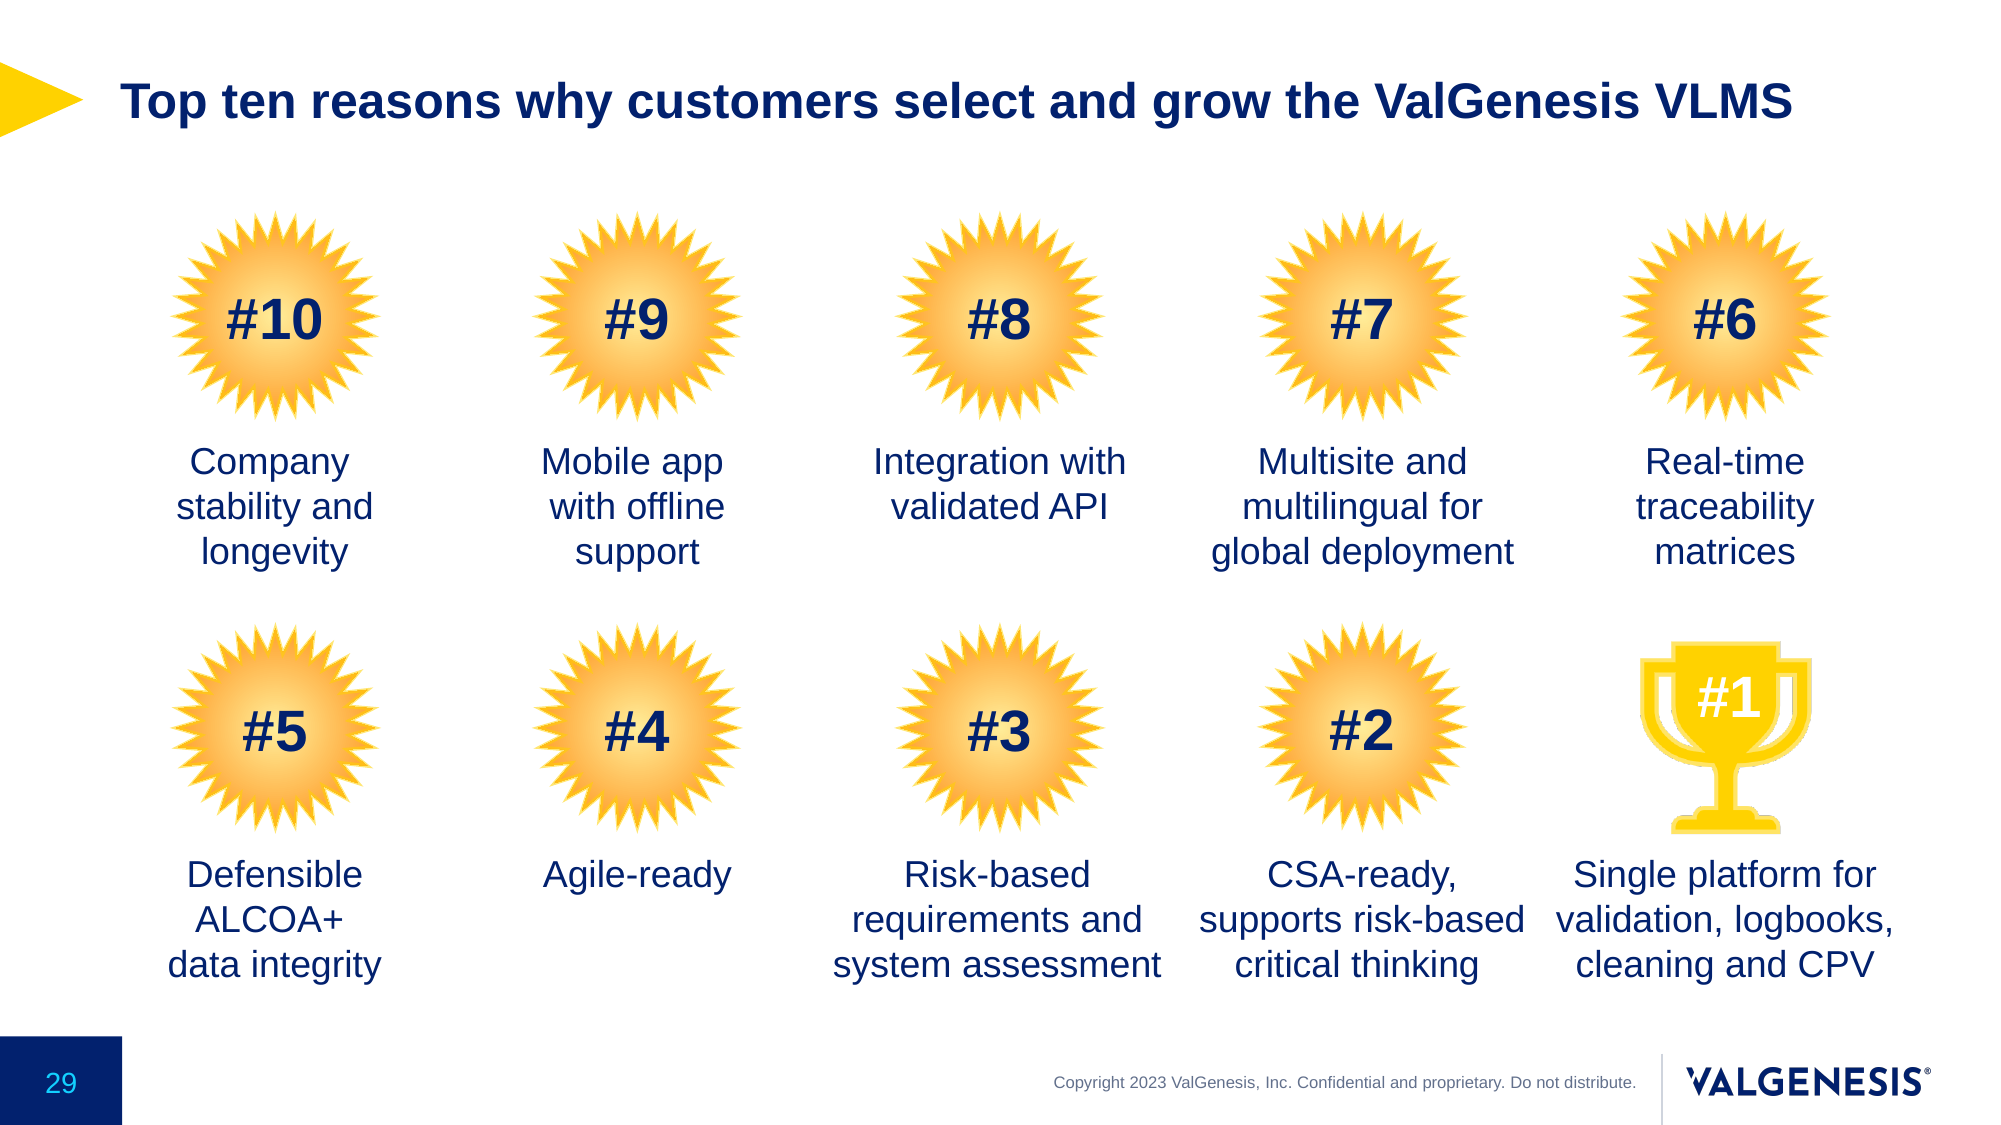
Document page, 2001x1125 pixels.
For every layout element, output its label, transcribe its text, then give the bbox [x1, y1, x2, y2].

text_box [1194, 627, 1531, 987]
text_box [1570, 216, 1880, 574]
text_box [482, 628, 793, 896]
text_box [119, 216, 430, 574]
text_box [1207, 216, 1518, 574]
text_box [1543, 610, 1907, 987]
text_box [482, 217, 793, 574]
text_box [845, 216, 1155, 529]
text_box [822, 628, 1173, 987]
picture [1686, 1067, 1931, 1096]
title Top ten reasons why customers select and grow the ValGenesis VLMS [120, 75, 1875, 131]
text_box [119, 628, 430, 987]
